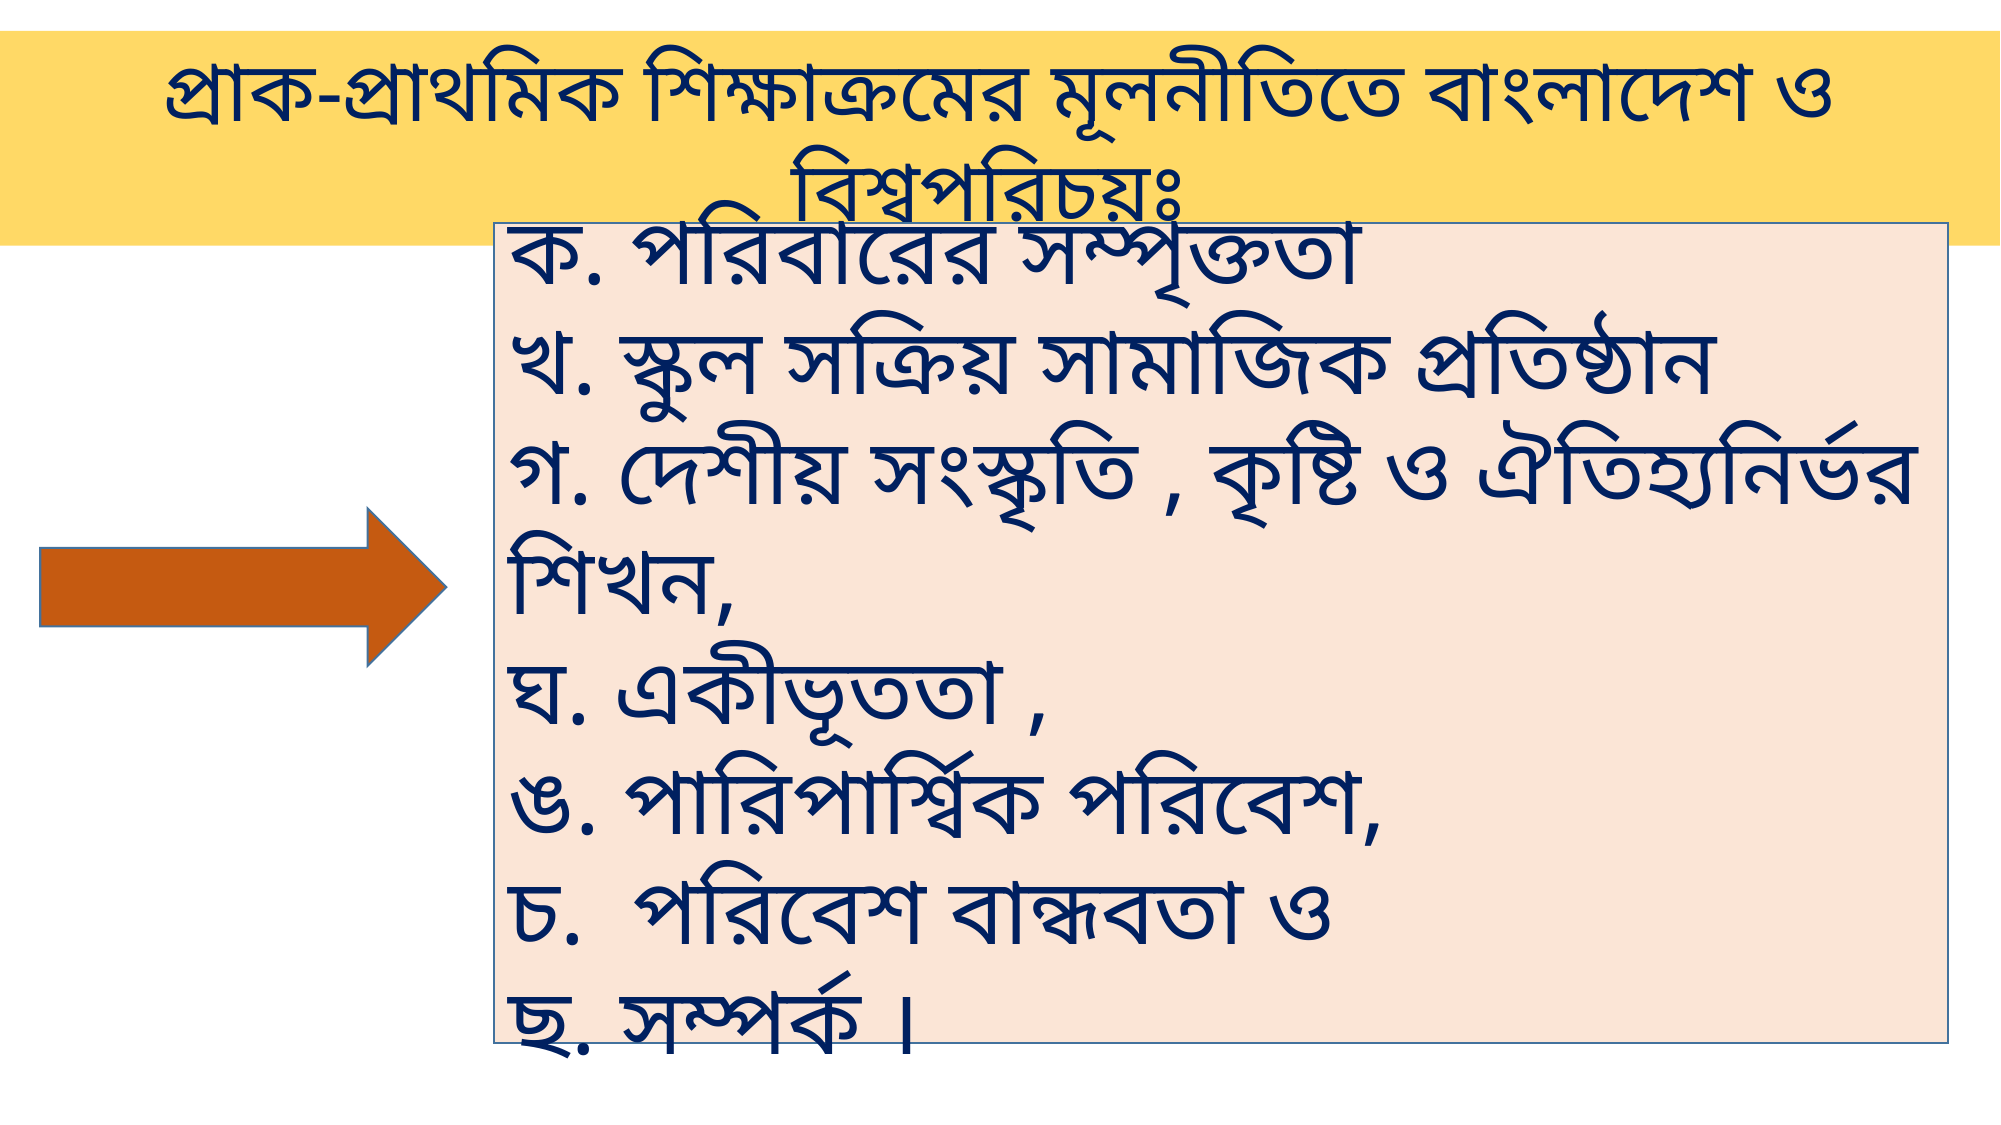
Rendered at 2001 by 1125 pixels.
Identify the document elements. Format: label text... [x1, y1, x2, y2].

text_box প্রাক-প্রাথমিক শিক্ষাক্রমের মূলনীতিতে বাংলাদেশ ও বিশ্বপরিচয়ঃ [0, 30, 2000, 246]
text_box [39, 505, 448, 669]
text_box ক. পরিবারের সম্পৃক্ততা খ. স্কুল সক্রিয় সামাজিক প্রতিষ্ঠান গ. দেশীয় সংস্কৃতি , কৃষ্টি ও ঐতিহ্যনির্ভর শিখন, ঘ. একীভূততা , ঙ. পারিপার্শ্বিক পরিবেশ, চ. পরিবেশ বান্ধবতা ও ছ. সম্পর্ক । [493, 222, 1949, 1044]
